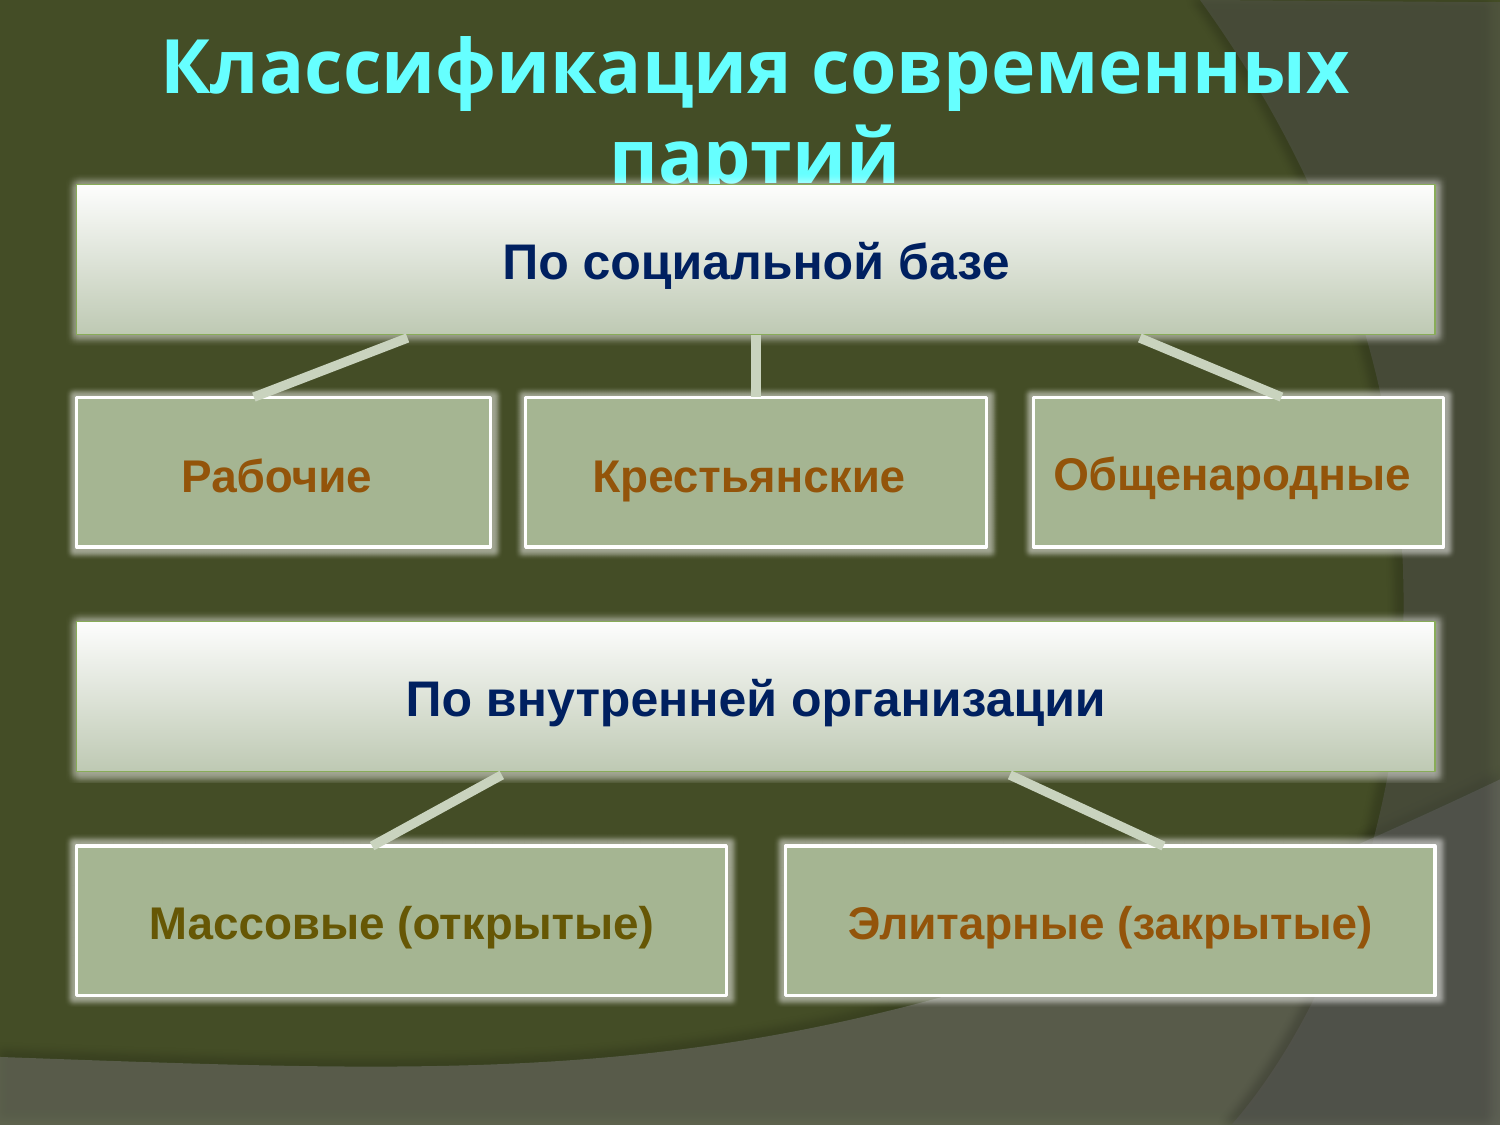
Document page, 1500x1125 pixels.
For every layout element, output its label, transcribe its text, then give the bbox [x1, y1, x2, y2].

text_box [1139, 337, 1282, 398]
text_box Крестьянские [524, 396, 988, 549]
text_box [253, 337, 408, 398]
title Классификация современных партий [74, 44, 1436, 173]
text_box По внутренней организации [76, 621, 1436, 772]
text_box Элитарные (закрытые) [784, 844, 1437, 997]
text_box Общенародные [1032, 396, 1445, 549]
text_box Рабочие [75, 396, 492, 549]
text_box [371, 774, 502, 847]
text_box Массовые (открытые) [75, 844, 728, 997]
text_box По социальной базе [76, 184, 1436, 335]
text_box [1009, 774, 1164, 847]
